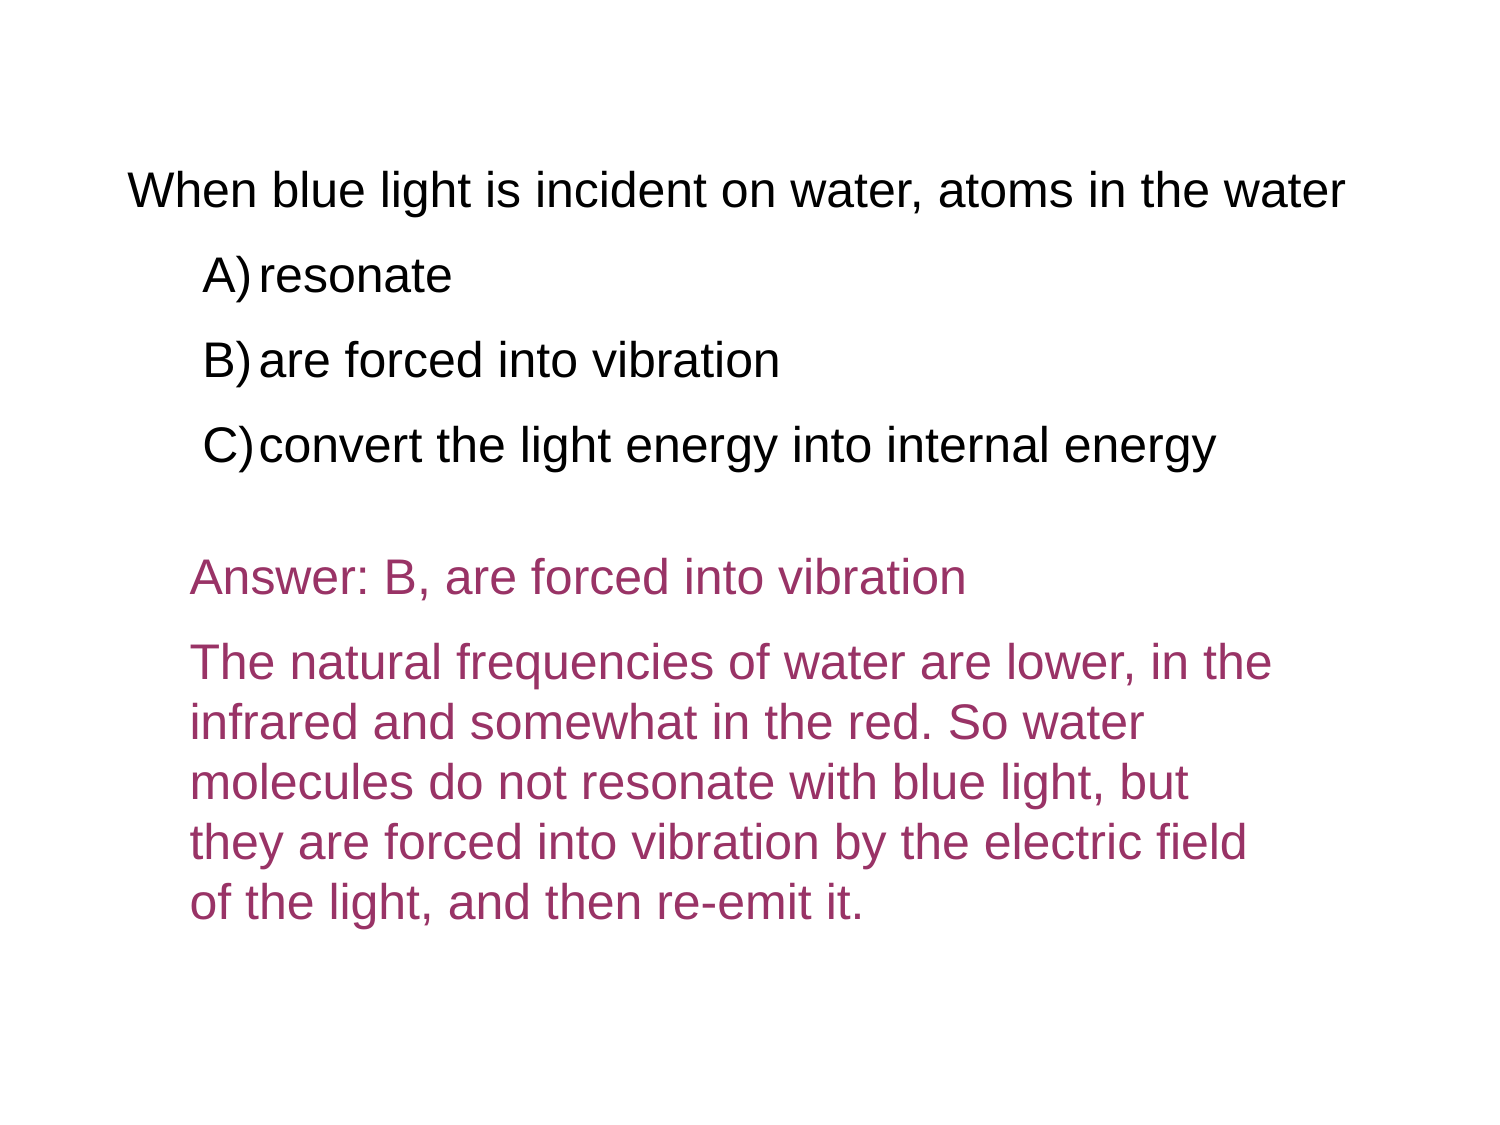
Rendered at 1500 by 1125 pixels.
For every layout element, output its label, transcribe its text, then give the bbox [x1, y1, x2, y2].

text_box When blue light is incident on water, atoms in the water resonate are forced into vibration convert the light energy into internal energy [112, 149, 1388, 480]
text_box Answer: B, are forced into vibration The natural frequencies of water are lower, in the infrared and somewhat in the red. So water molecules do not resonate with blue light, but they are forced into vibration by the electric field of the light, and then re-emit it. [174, 537, 1300, 1023]
